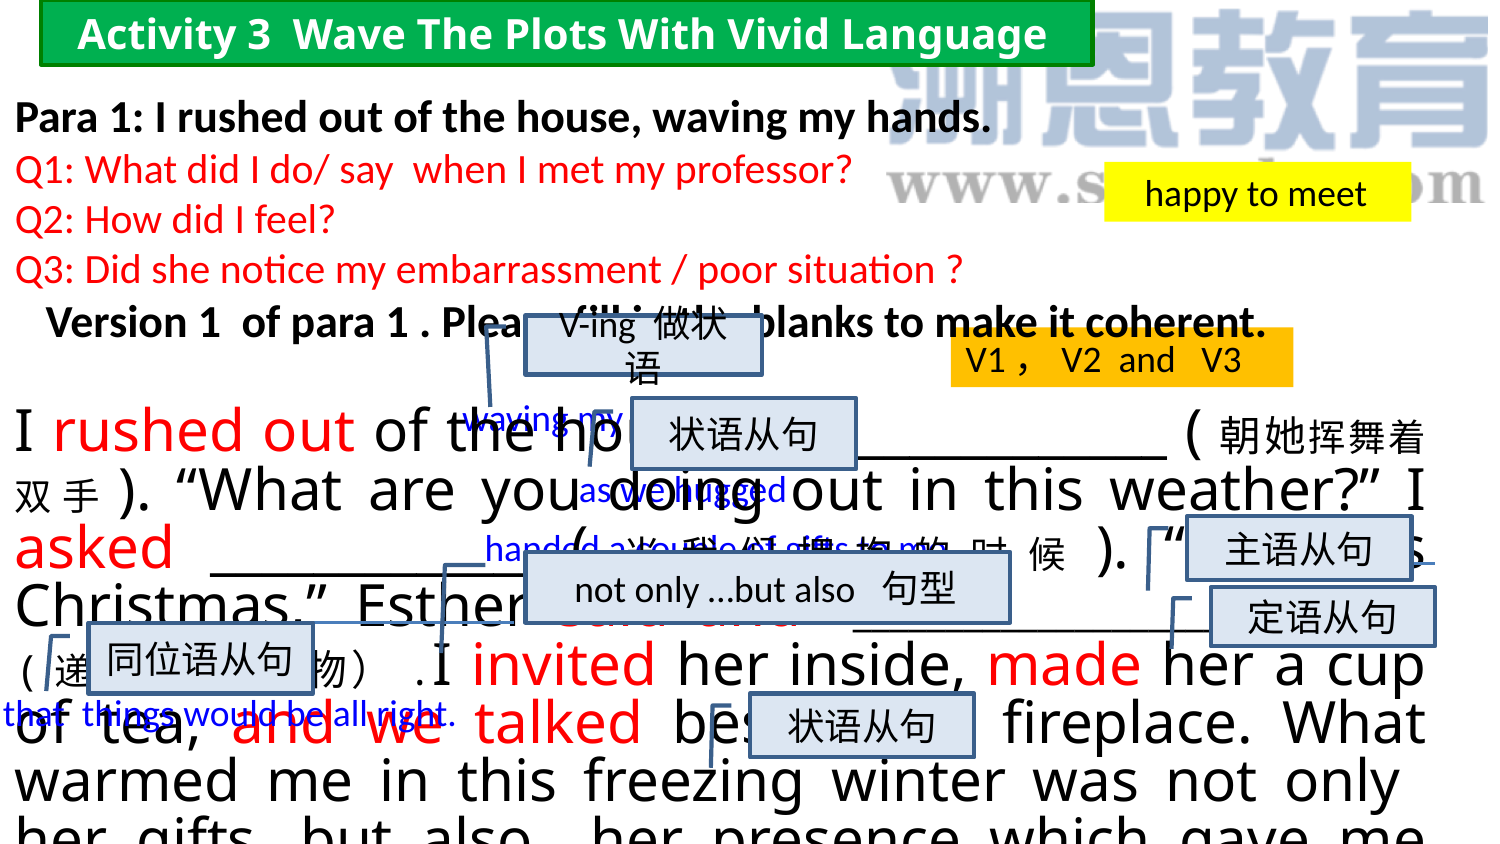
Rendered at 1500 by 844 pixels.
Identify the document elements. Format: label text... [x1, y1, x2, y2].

text_box 定语从句 [1169, 596, 1192, 649]
text_box V-ing 做状语 [484, 324, 506, 408]
text_box not only …but also 句型 [440, 562, 486, 621]
text_box that things would be all right. [0, 681, 473, 742]
text_box V-ing 做状语 [523, 313, 764, 377]
text_box 定语从句 [1209, 585, 1437, 648]
text_box happy to meet [1104, 161, 1412, 222]
text_box 状语从句 [630, 396, 858, 471]
text_box 同位语从句 [86, 621, 315, 696]
text_box Activity 3 Wave The Plots With Vivid Language [39, 0, 1095, 67]
picture [884, 7, 1488, 203]
text_box 主语从句 [1145, 526, 1169, 591]
text_box 状语从句 [587, 409, 614, 467]
text_box 状语从句 [708, 703, 732, 768]
text_box Para 1: I rushed out of the house, waving my hands. Q1: What did I do/ say when I met my professor? Q2: How did I feel? Q3: Did she notice my embarrassment / poor situation ? Version 1 of para 1 . Please fill in the blanks to make it coherent. I rushed out of the house, ________________ (朝她挥舞着双手). “What are you doing out in this weather?” I asked ______________(当我们拥抱的时候). “Well, it‘s Christmas,” Esther said and _______________________________ (递给我一些礼物）.I invited her inside, made her a cup of tea, and we talked beside the fireplace. What warmed me in this freezing winter was not only her gifts, but also her presence which gave me hope _______________________(一切都会变好的). As she got up to leave, she handed me an envelope. “This is for you,"she said as she kissed me on the cheek. [0, 79, 1442, 844]
text_box not only …but also 句型 [523, 550, 1012, 625]
text_box 同位语从句 [44, 633, 70, 692]
text_box 主语从句 [1185, 514, 1414, 582]
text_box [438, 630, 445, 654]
text_box 状语从句 [748, 691, 976, 759]
